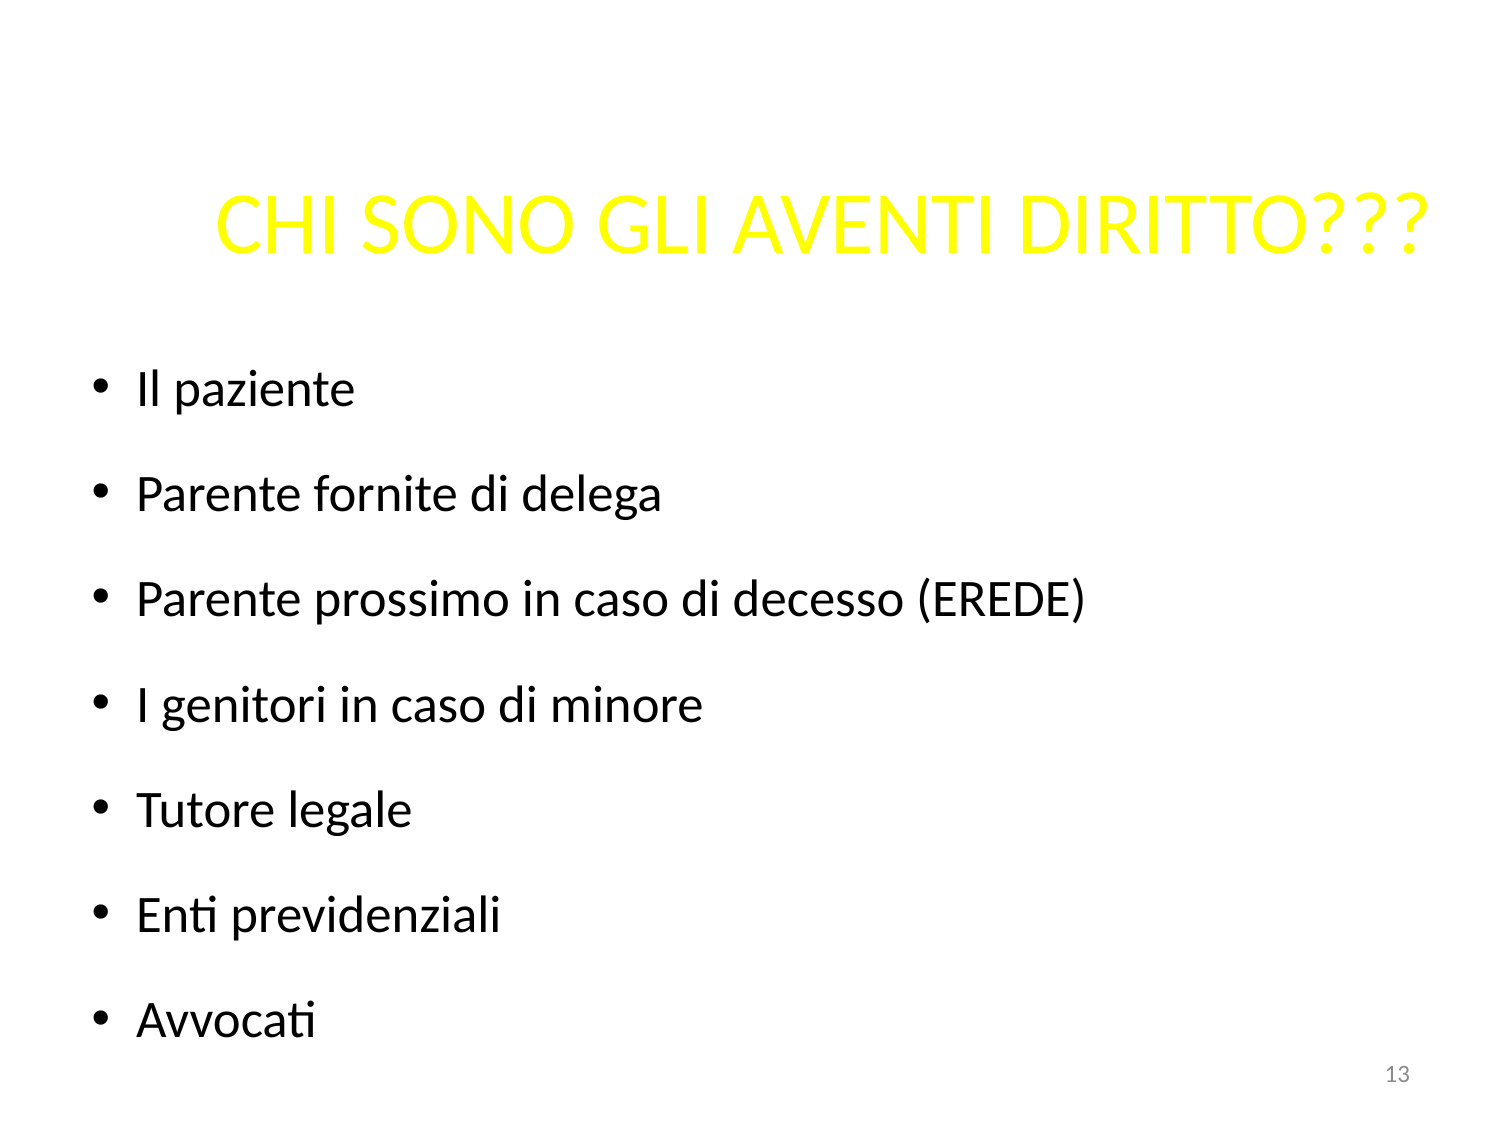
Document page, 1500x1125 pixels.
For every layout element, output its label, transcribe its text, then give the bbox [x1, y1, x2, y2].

title CHI SONO GLI AVENTI DIRITTO??? [150, 156, 1500, 279]
slide_number 13 [1074, 1042, 1425, 1103]
list Il paziente Parente fornite di delega Parente prossimo in caso di decesso (EREDE) I genitori in caso di minore Tutore legale Enti previdenziali Avvocati [76, 314, 1333, 1057]
